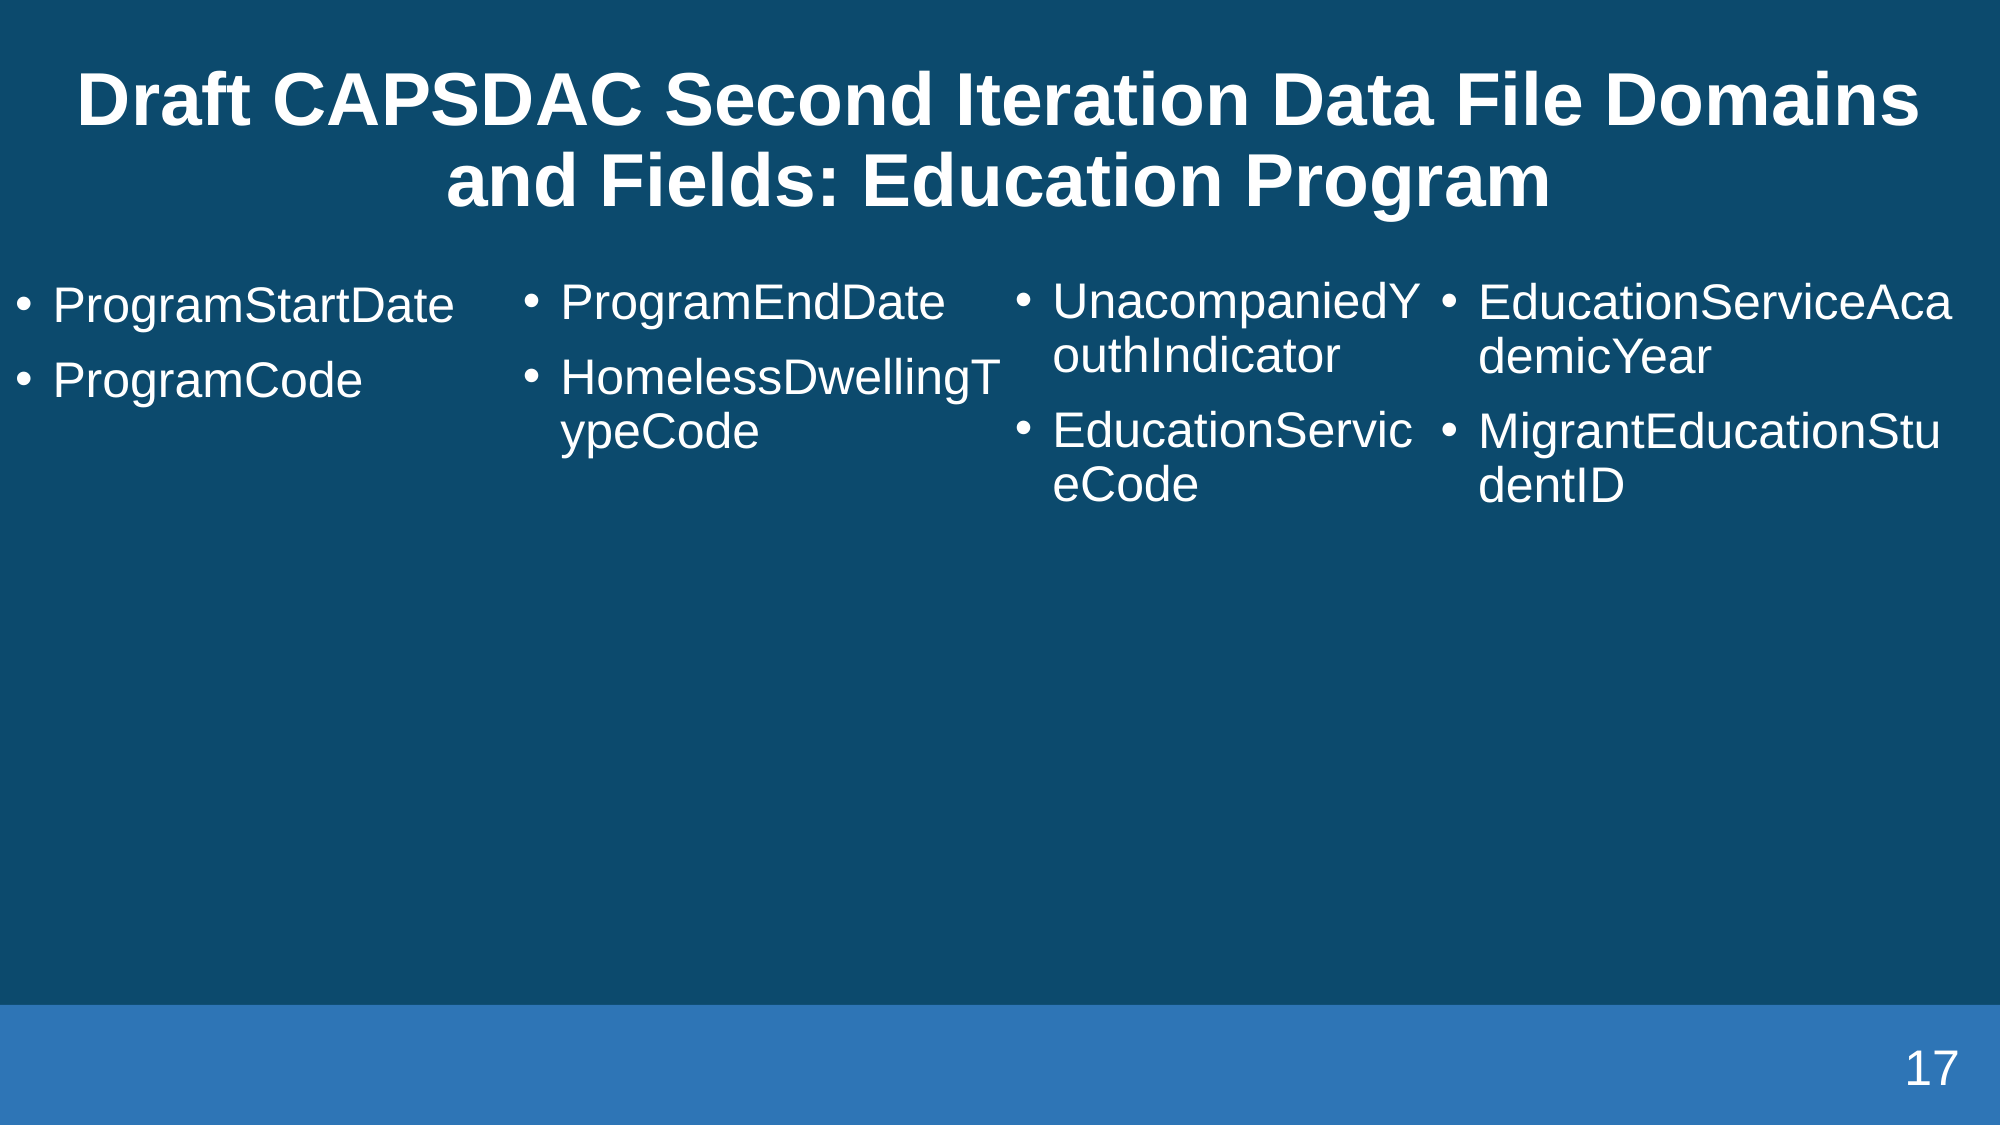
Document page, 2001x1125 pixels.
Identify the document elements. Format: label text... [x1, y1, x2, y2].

title Draft CAPSDAC Second Iteration Data File Domains and Fields: Education Program [24, 33, 1975, 251]
list UnacompaniedYouthIndicator EducationServiceCode [999, 267, 1441, 1011]
slide_number 17 [1524, 1035, 1975, 1095]
list ProgramStartDate ProgramCode [0, 272, 472, 1013]
list ProgramEndDate HomelessDwellingTypeCode [507, 268, 1022, 1013]
list EducationServiceAcademicYear MigrantEducationStudentID [1425, 268, 1975, 1013]
